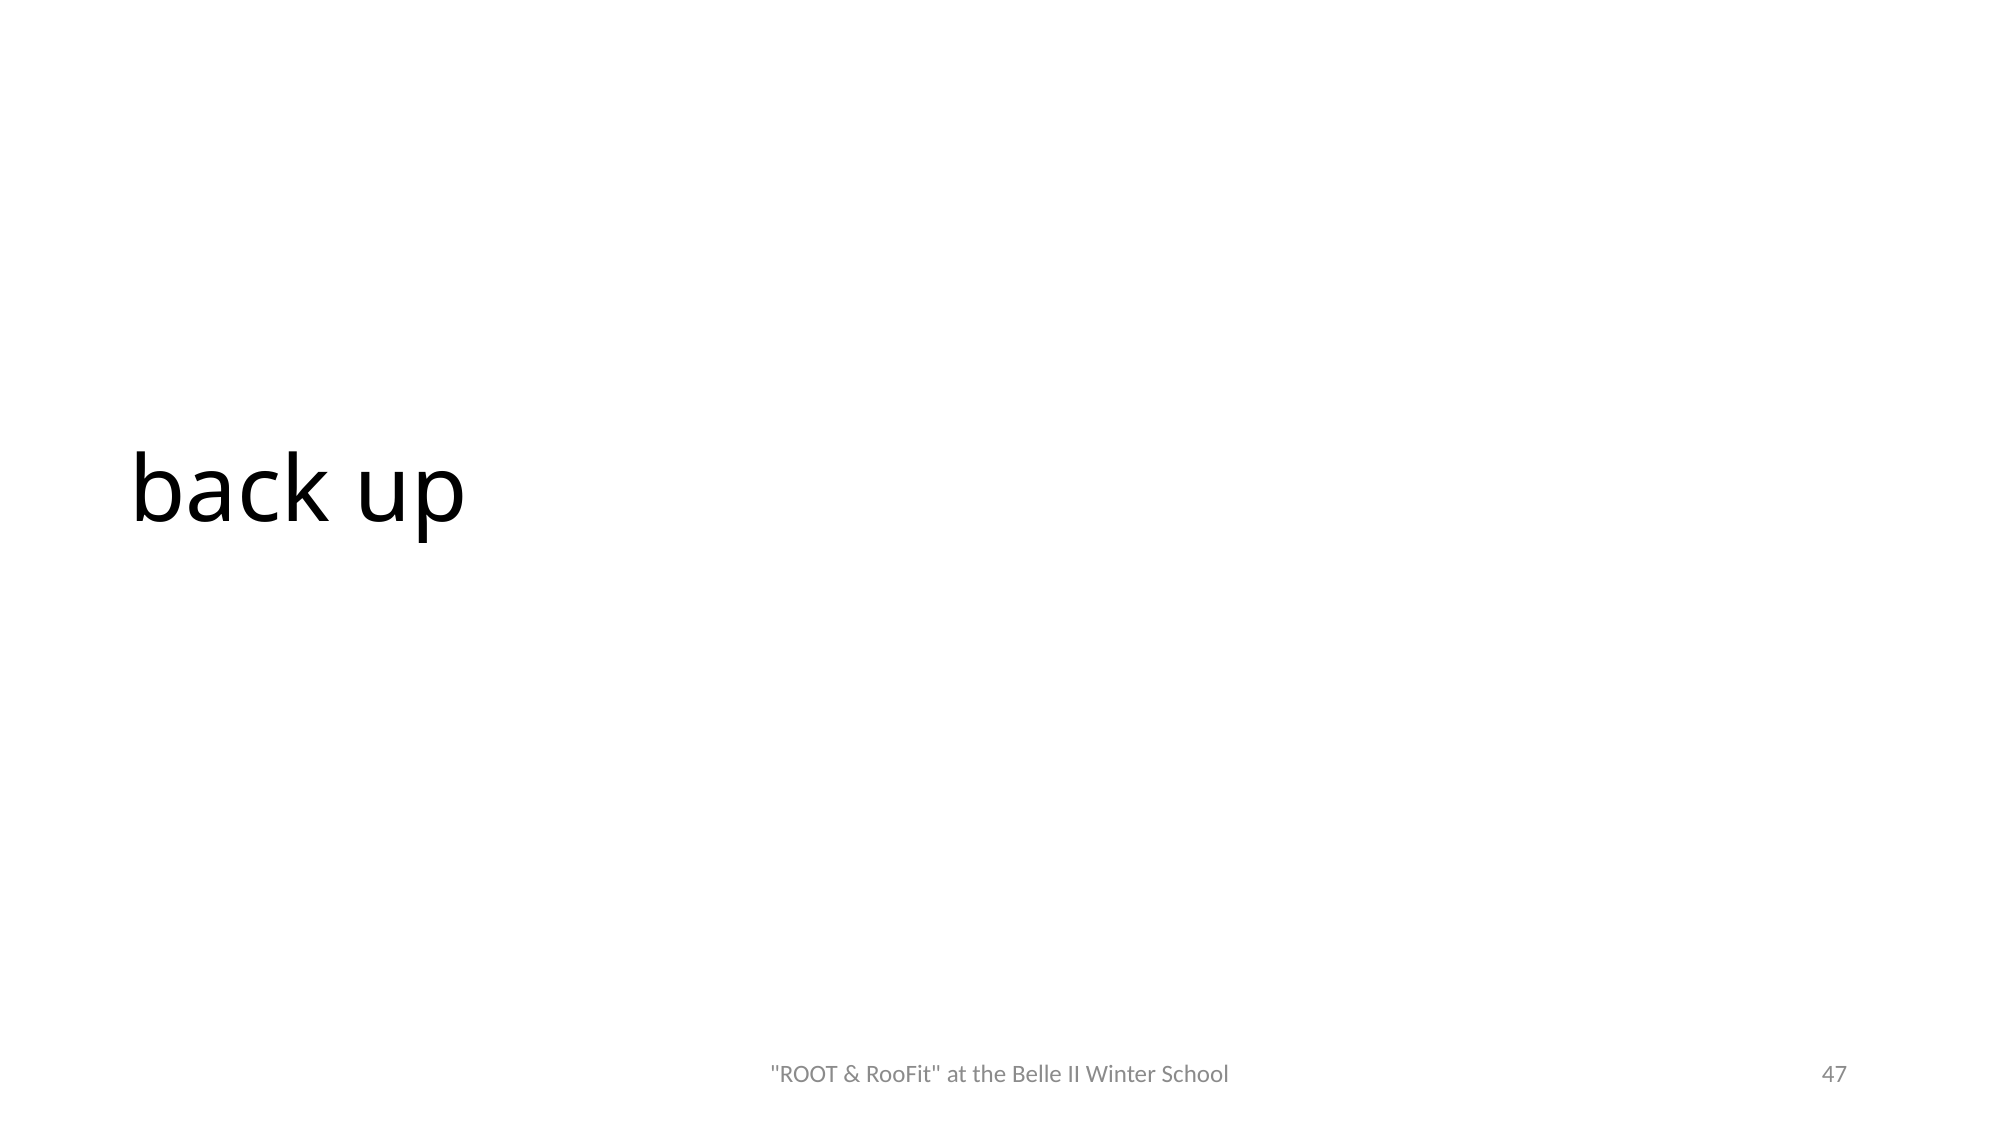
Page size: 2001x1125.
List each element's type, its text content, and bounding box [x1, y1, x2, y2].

title back up [114, 382, 1840, 601]
slide_number 47 [1412, 1042, 1863, 1103]
footer "ROOT & RooFit" at the Belle II Winter School [662, 1042, 1338, 1103]
